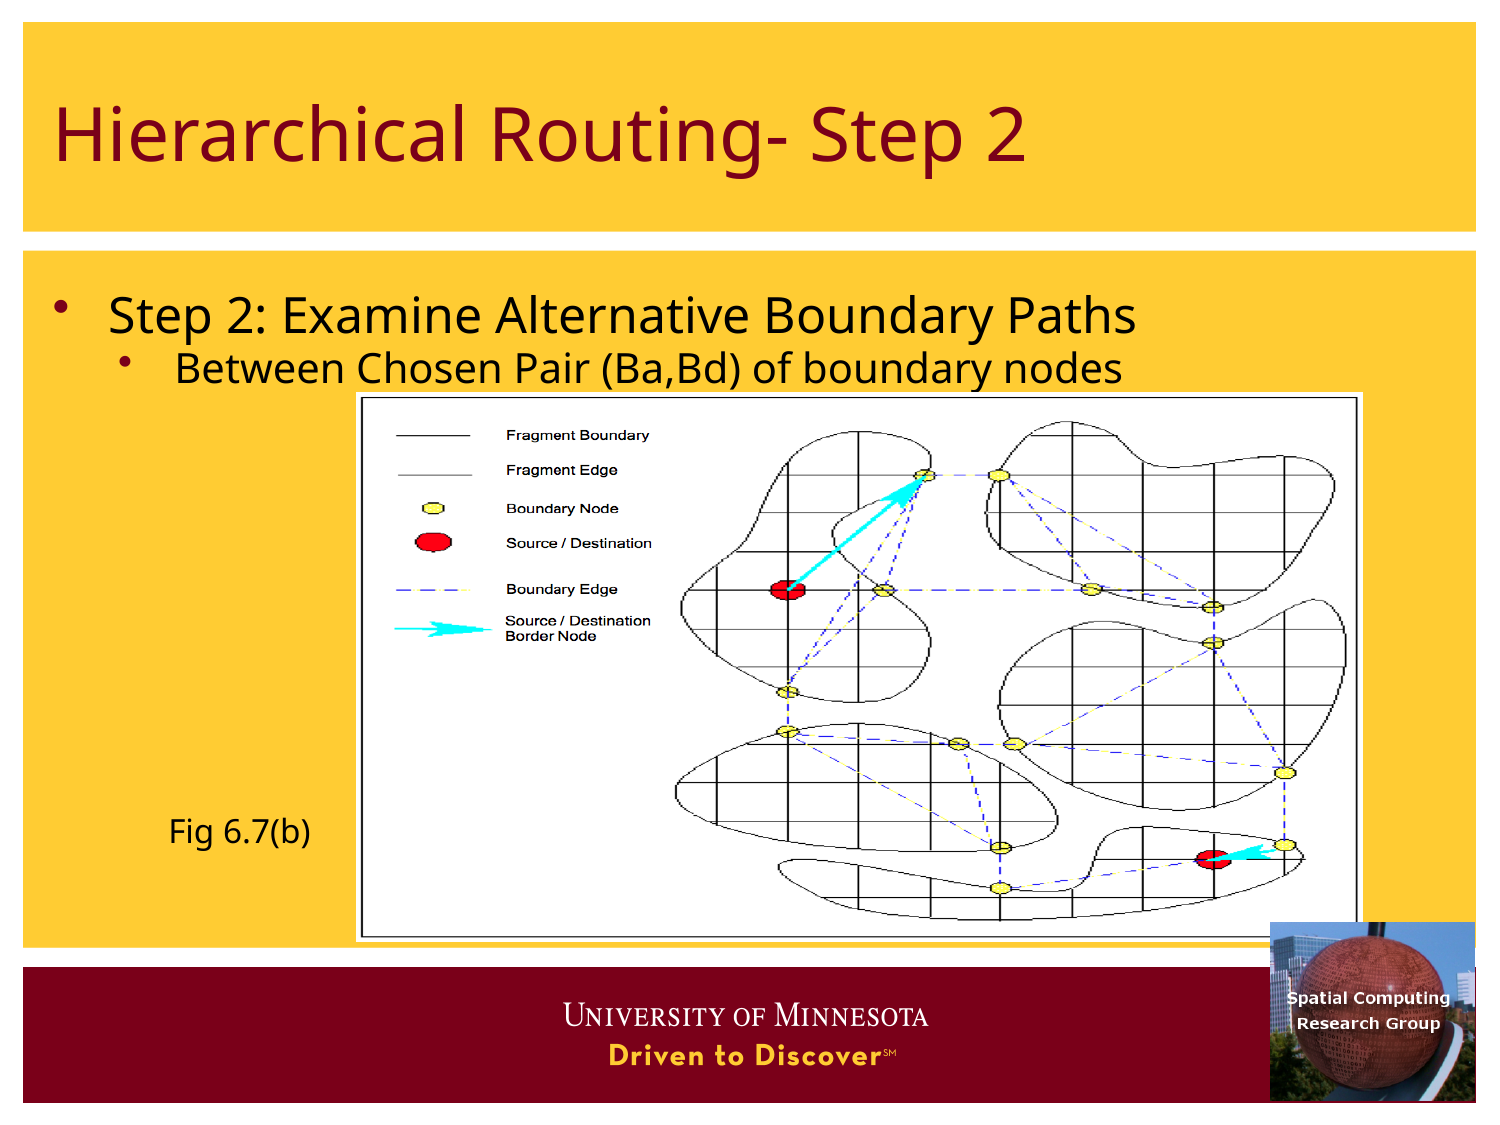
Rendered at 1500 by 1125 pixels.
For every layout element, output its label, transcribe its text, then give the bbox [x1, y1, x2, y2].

list Step 2: Examine Alternative Boundary Paths Between Chosen Pair (Ba,Bd) of boundary nodes [37, 287, 1451, 926]
title Hierarchical Routing- Step 2 [37, 49, 1451, 213]
picture [23, 22, 1476, 1103]
text_box Fig 6.7(b) [153, 802, 351, 858]
